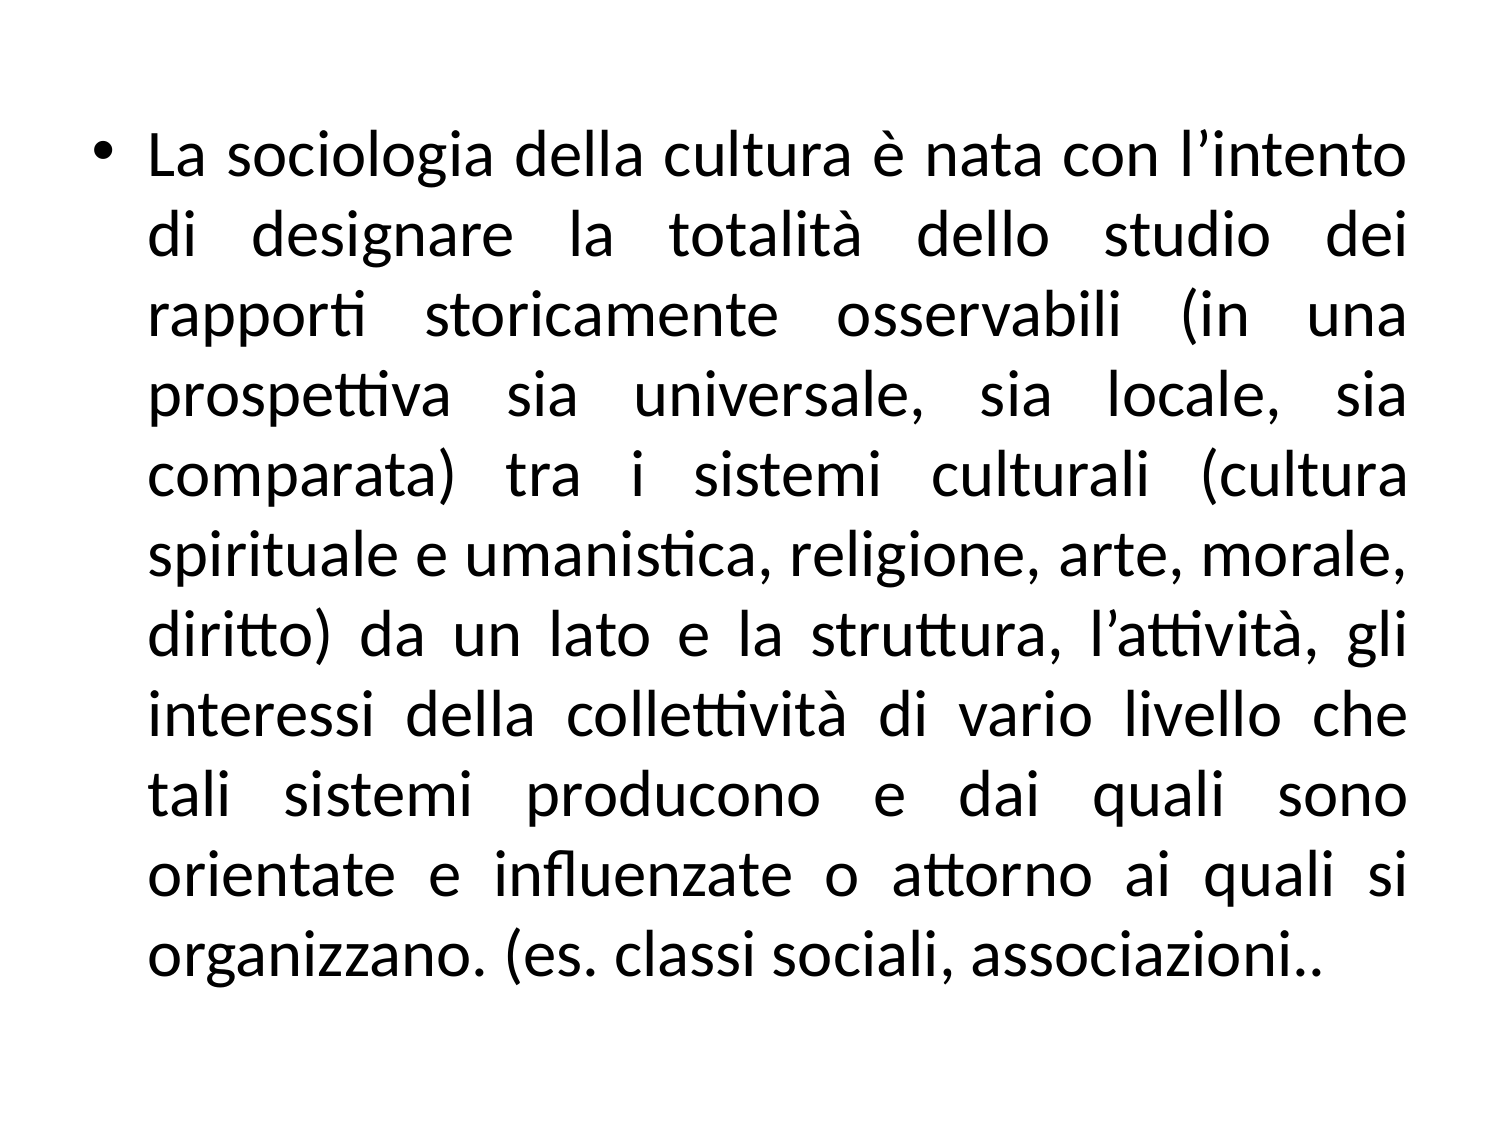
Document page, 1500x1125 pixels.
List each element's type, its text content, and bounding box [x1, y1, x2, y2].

list La sociologia della cultura è nata con l’intento di designare la totalità dello studio dei rapporti storicamente osservabili (in una prospettiva sia universale, sia locale, sia comparata) tra i sistemi culturali (cultura spirituale e umanistica, religione, arte, morale, diritto) da un lato e la struttura, l’attività, gli interessi della collettività di vario livello che tali sistemi producono e dai quali sono orientate e influenzate o attorno ai quali si organizzano. (es. classi sociali, associazioni.. [76, 101, 1425, 1005]
